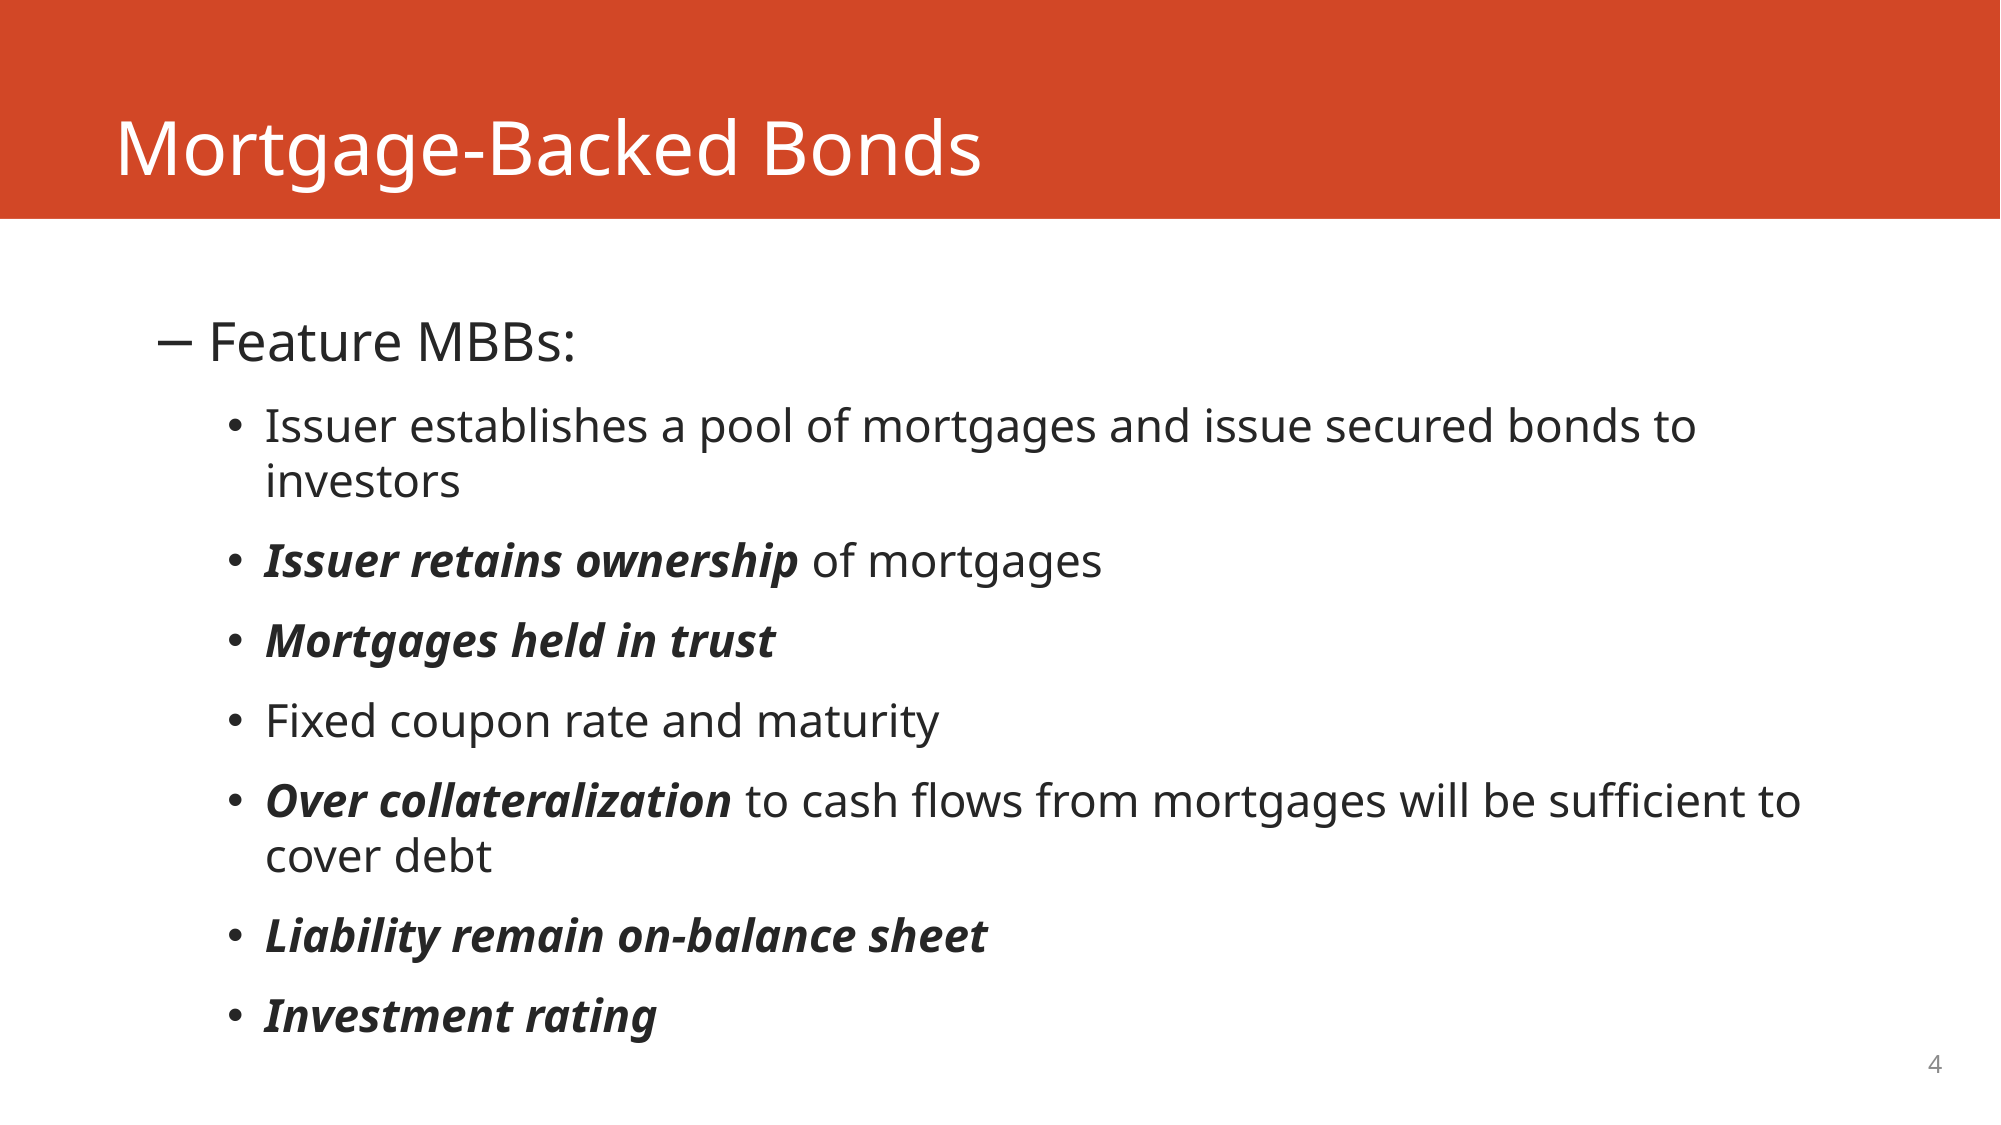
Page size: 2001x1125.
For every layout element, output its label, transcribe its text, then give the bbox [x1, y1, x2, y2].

title Mortgage-Backed Bonds [99, 0, 1863, 199]
list Feature MBBs: Issuer establishes a pool of mortgages and issue secured bonds to investors Issuer retains ownership of mortgages Mortgages held in trust Fixed coupon rate and maturity Over collateralization to cash flows from mortgages will be sufficient to cover debt Liability remain on-balance sheet Investment rating [137, 299, 1863, 1023]
slide_number 4 [1419, 1035, 1958, 1096]
